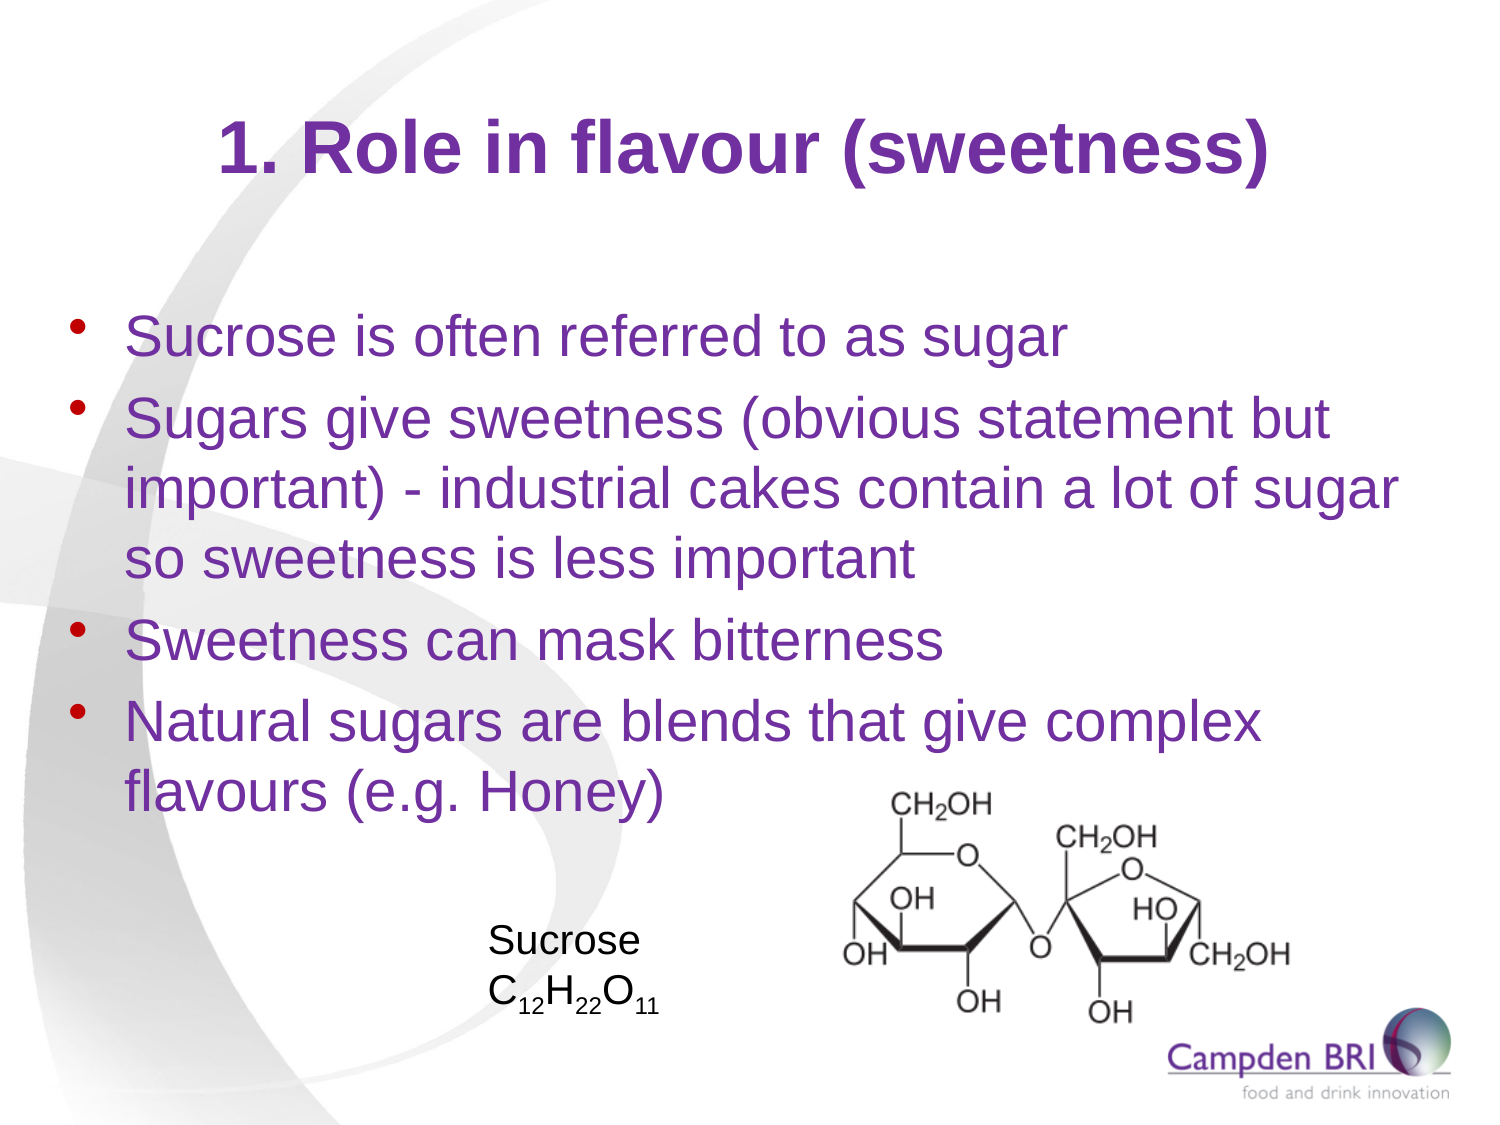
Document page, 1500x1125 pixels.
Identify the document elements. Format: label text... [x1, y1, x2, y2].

picture [832, 786, 1464, 1106]
picture [0, 0, 711, 1125]
text_box Sucrose is often referred to as sugar Sugars give sweetness (obvious statement but important) - industrial cakes contain a lot of sugar so sweetness is less important Sweetness can mask bitterness Natural sugars are blends that give complex flavours (e.g. Honey) [53, 290, 1436, 894]
text_box Sucrose C12H22O11 [472, 905, 675, 1027]
title 1. Role in flavour (sweetness) [64, 49, 1425, 238]
